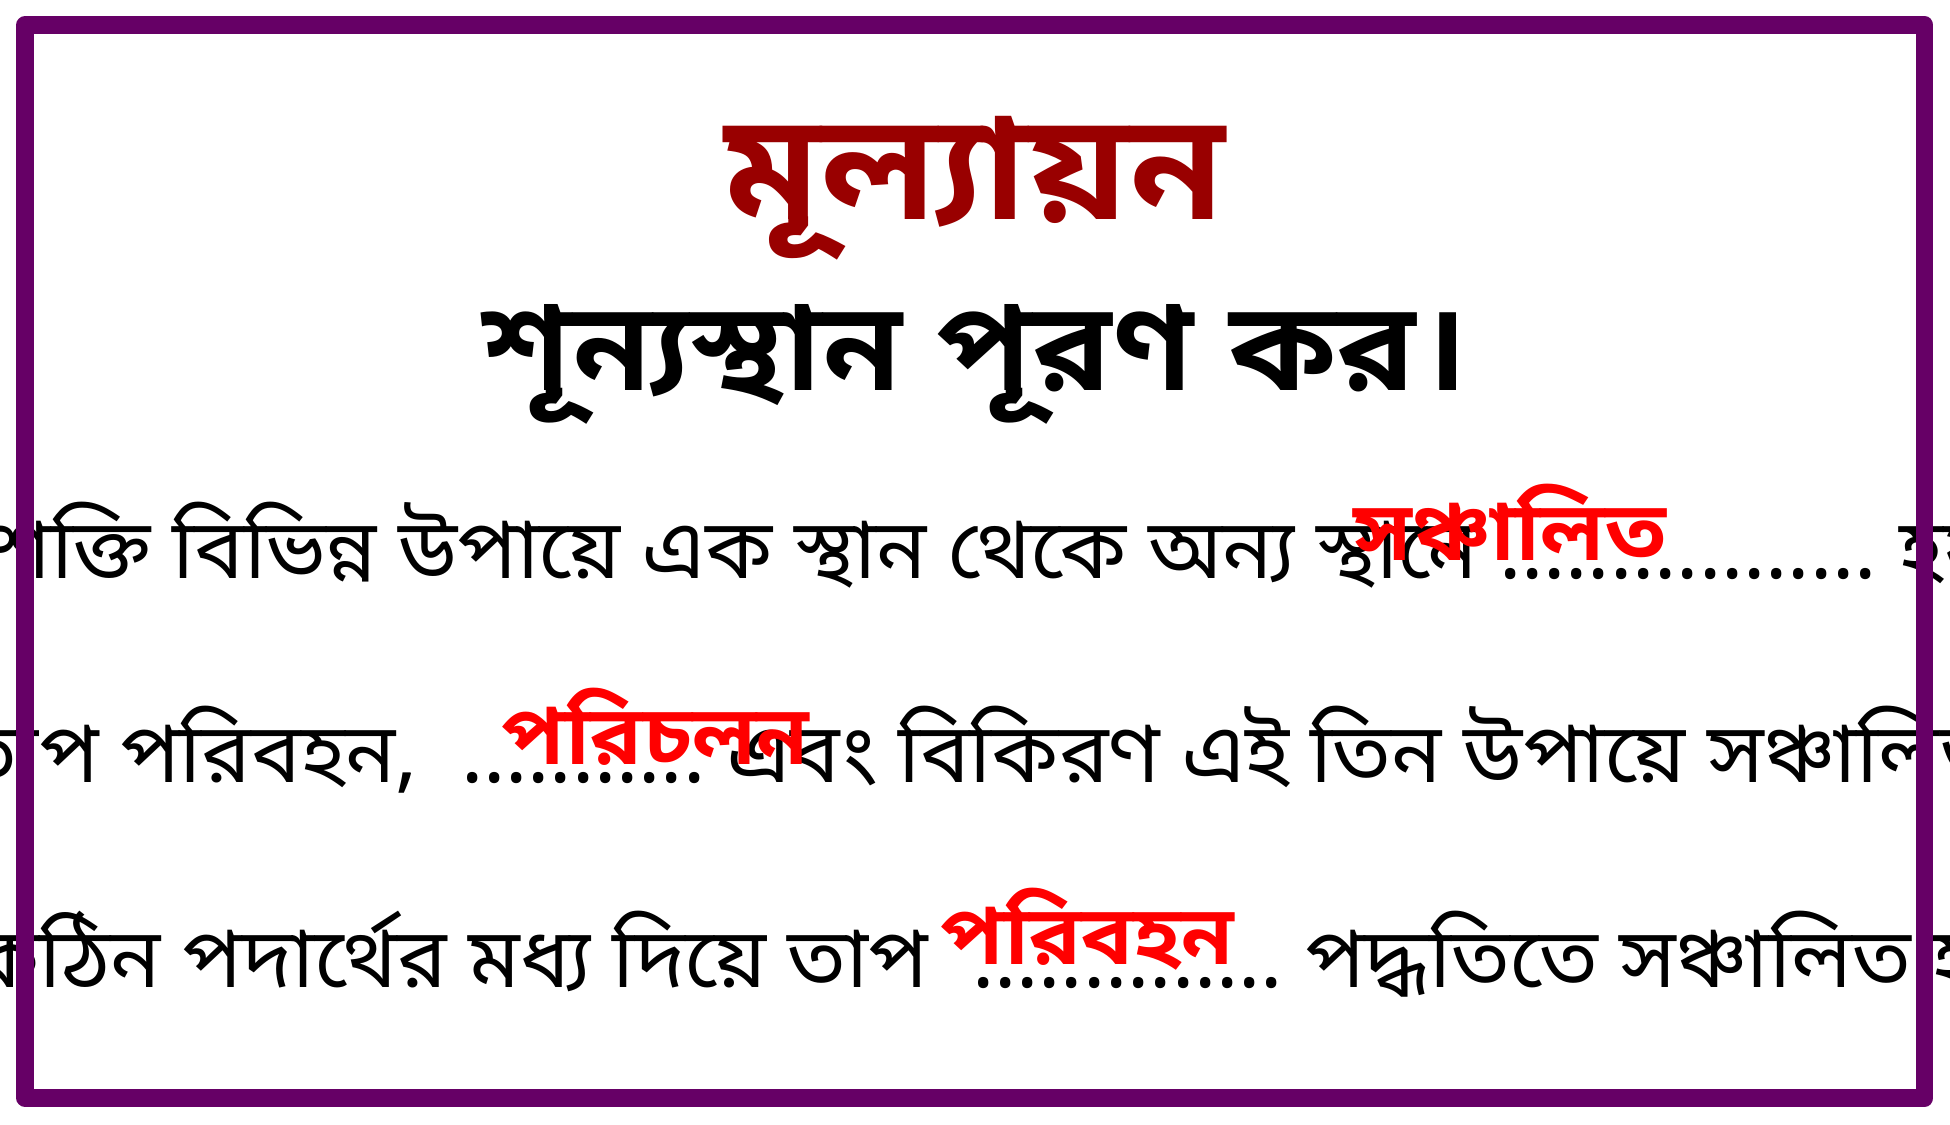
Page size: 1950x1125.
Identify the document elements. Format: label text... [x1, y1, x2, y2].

text_box গ. কঠিন পদার্থের মধ্য দিয়ে তাপ .............. পদ্ধতিতে সঞ্চালিত হয়। [0, 896, 23, 1012]
text_box খ. তাপ পরিবহন, ........... এবং বিকিরণ এই তিন উপায়ে সঞ্চালিত হয়। [0, 691, 23, 807]
text_box ক. শক্তি বিভিন্ন উপায়ে এক স্থান থেকে অন্য স্থানে ................. হয়। [0, 487, 23, 603]
text_box খ. তাপ পরিবহন, ........... এবং বিকিরণ এই তিন উপায়ে সঞ্চালিত হয়। [1927, 691, 1950, 807]
text_box ক. শক্তি বিভিন্ন উপায়ে এক স্থান থেকে অন্য স্থানে ................. হয়। [1927, 487, 1950, 603]
text_box গ. কঠিন পদার্থের মধ্য দিয়ে তাপ .............. পদ্ধতিতে সঞ্চালিত হয়। [1927, 896, 1950, 1012]
text_box [23, 23, 1927, 1100]
